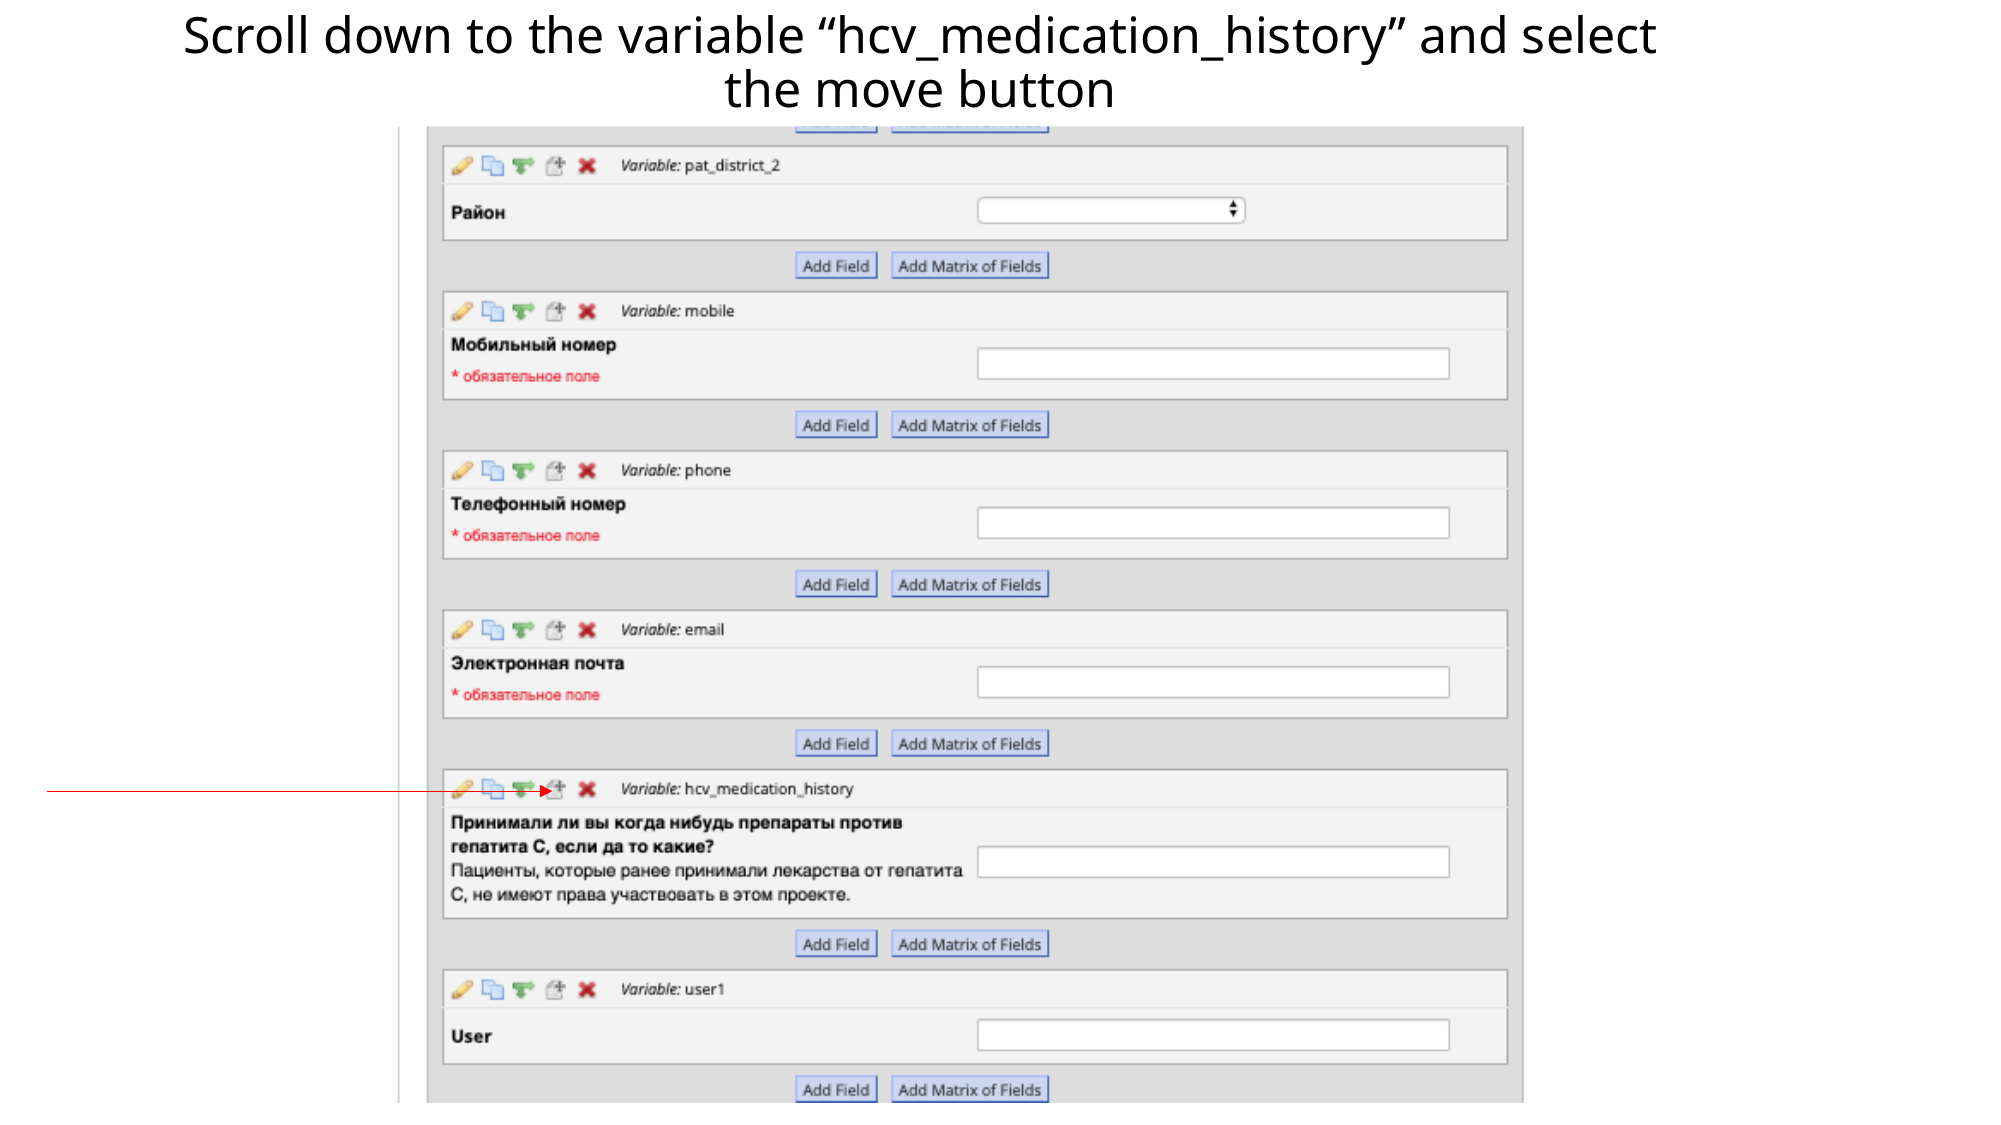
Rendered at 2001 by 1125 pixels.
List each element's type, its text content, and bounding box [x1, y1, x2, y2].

text_box Scroll down to the variable “hcv_medication_history” and select the move button [123, 0, 1719, 127]
picture [369, 125, 1555, 1104]
